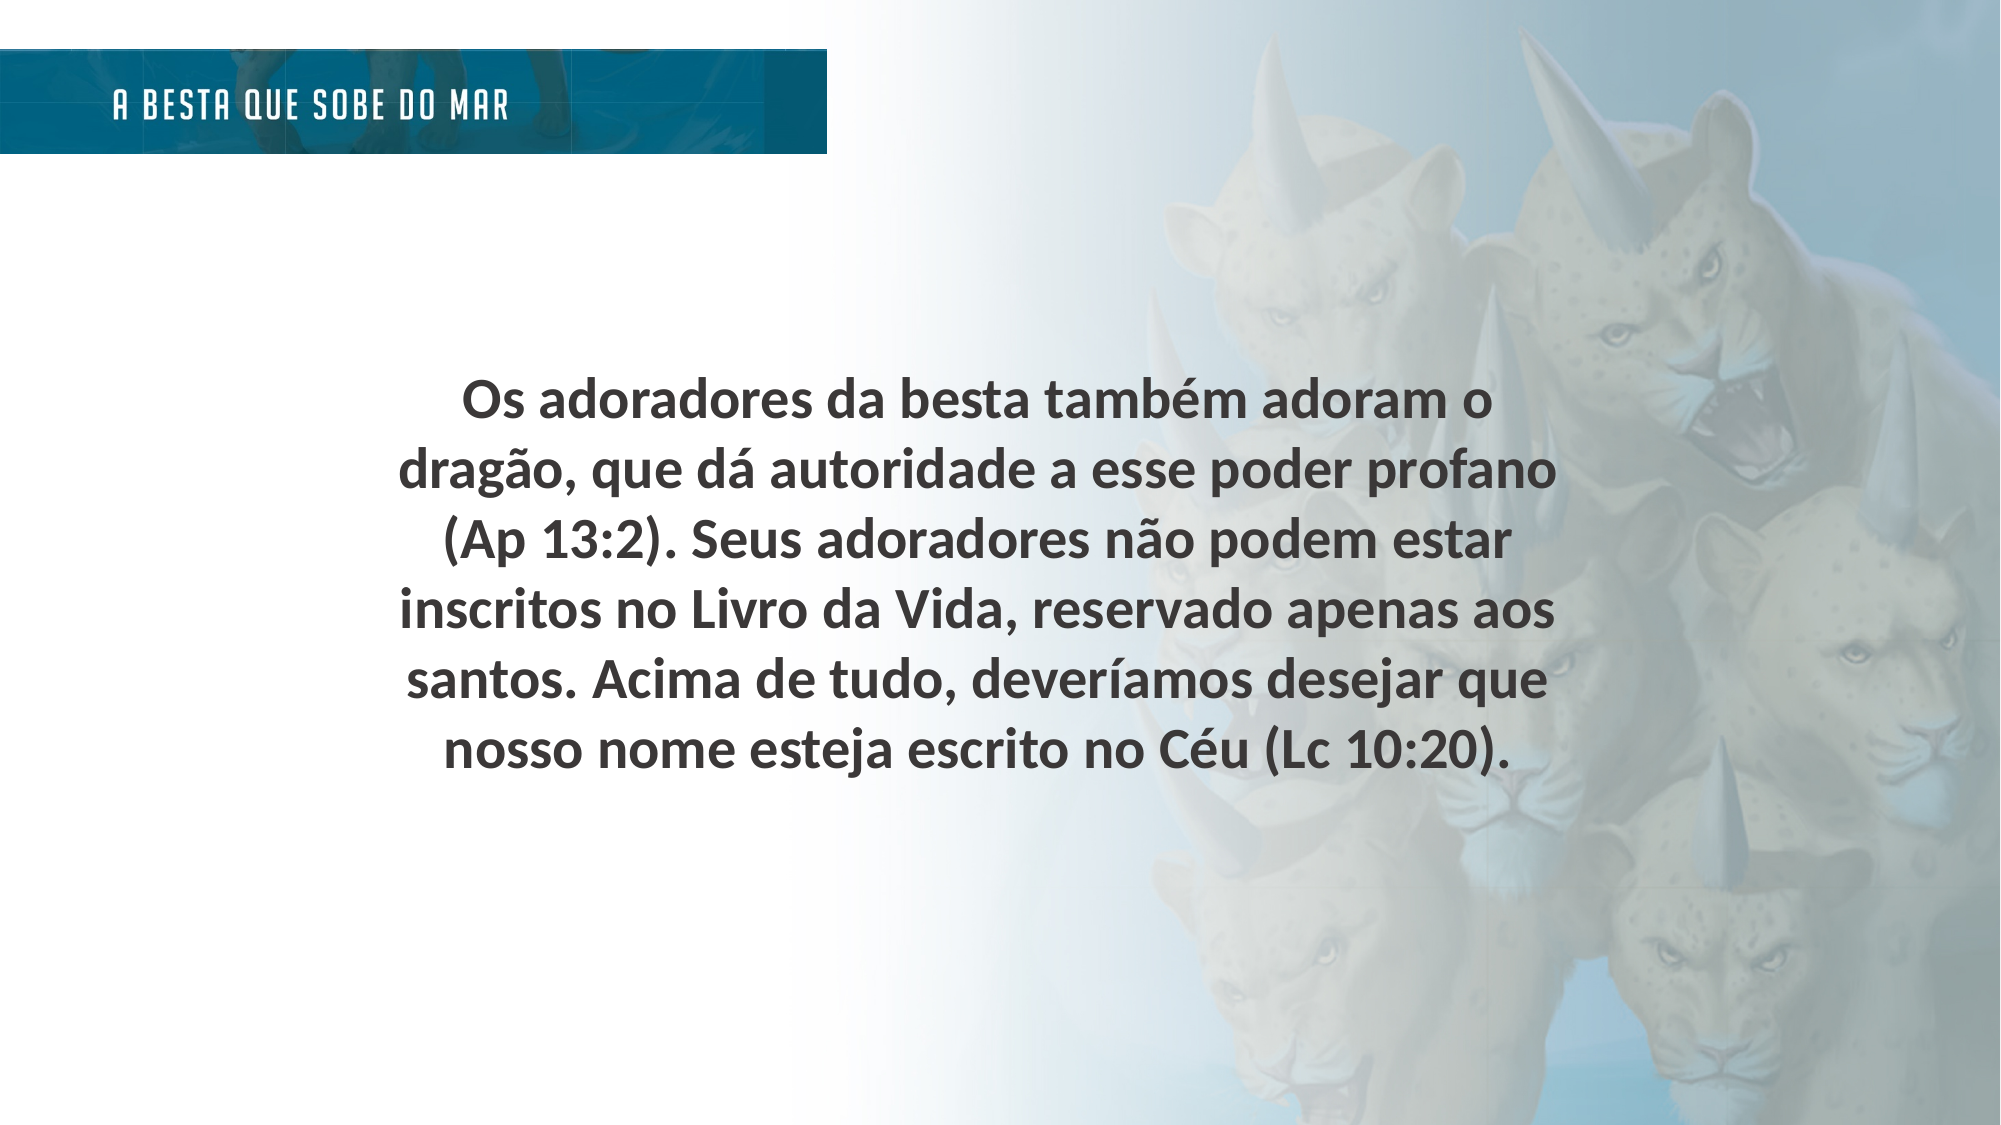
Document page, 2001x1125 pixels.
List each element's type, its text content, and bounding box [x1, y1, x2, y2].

picture [181, 89, 192, 120]
picture [0, 0, 2001, 1125]
picture [215, 89, 228, 121]
picture [143, 89, 157, 120]
text_box Os adoradores da besta também adoram o dragão, que dá autoridade a esse poder profano (Ap 13:2). Seus adoradores não podem estar inscritos no Livro da Vida, reservado apenas aos santos. Acima de tudo, deveríamos desejar que nosso nome esteja escrito no Céu (Lc 10:20). [378, 353, 1579, 788]
picture [198, 89, 210, 120]
picture [164, 89, 174, 120]
